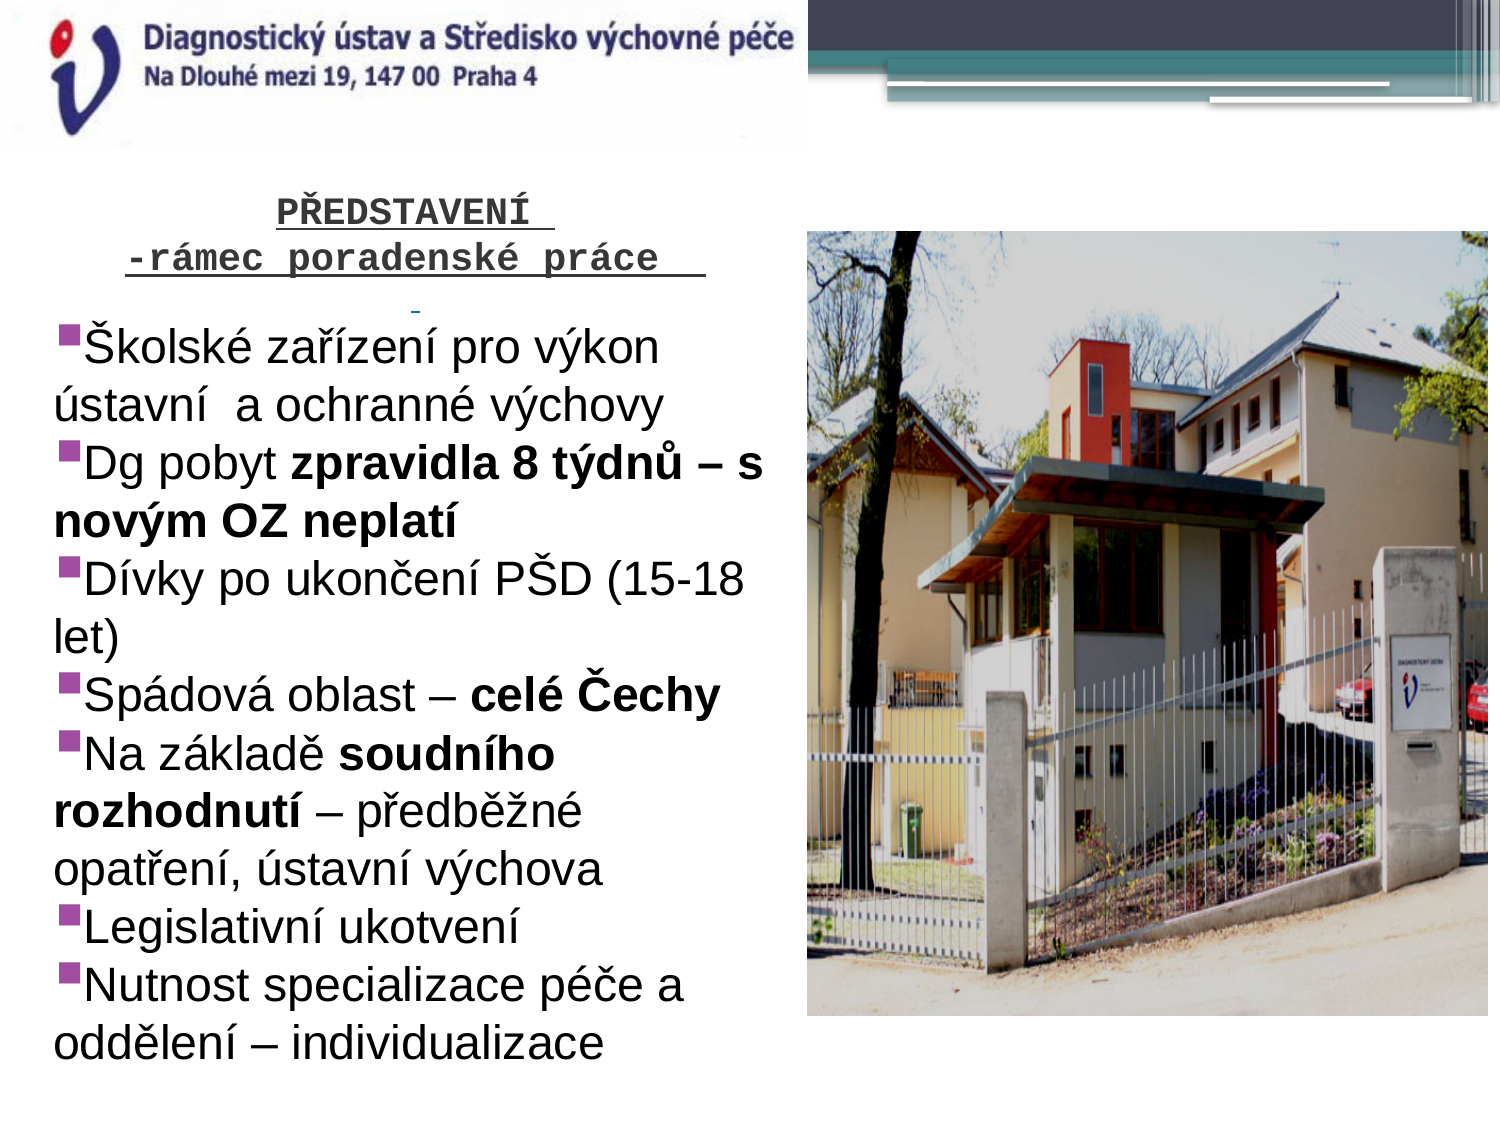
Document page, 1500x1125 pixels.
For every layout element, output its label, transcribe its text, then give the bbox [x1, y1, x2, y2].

list PŘEDSTAVENÍ -rámec poradenské práce Školské zařízení pro výkon ústavní a ochranné výchovy Dg pobyt zpravidla 8 týdnů – s novým OZ neplatí Dívky po ukončení PŠD (15-18 let) Spádová oblast – celé Čechy Na základě soudního rozhodnutí – předběžné opatření, ústavní výchova Legislativní ukotvení Nutnost specializace péče a oddělení – individualizace [53, 160, 786, 1083]
title [810, 0, 1275, 138]
picture [0, 0, 809, 149]
picture [807, 231, 1488, 1016]
